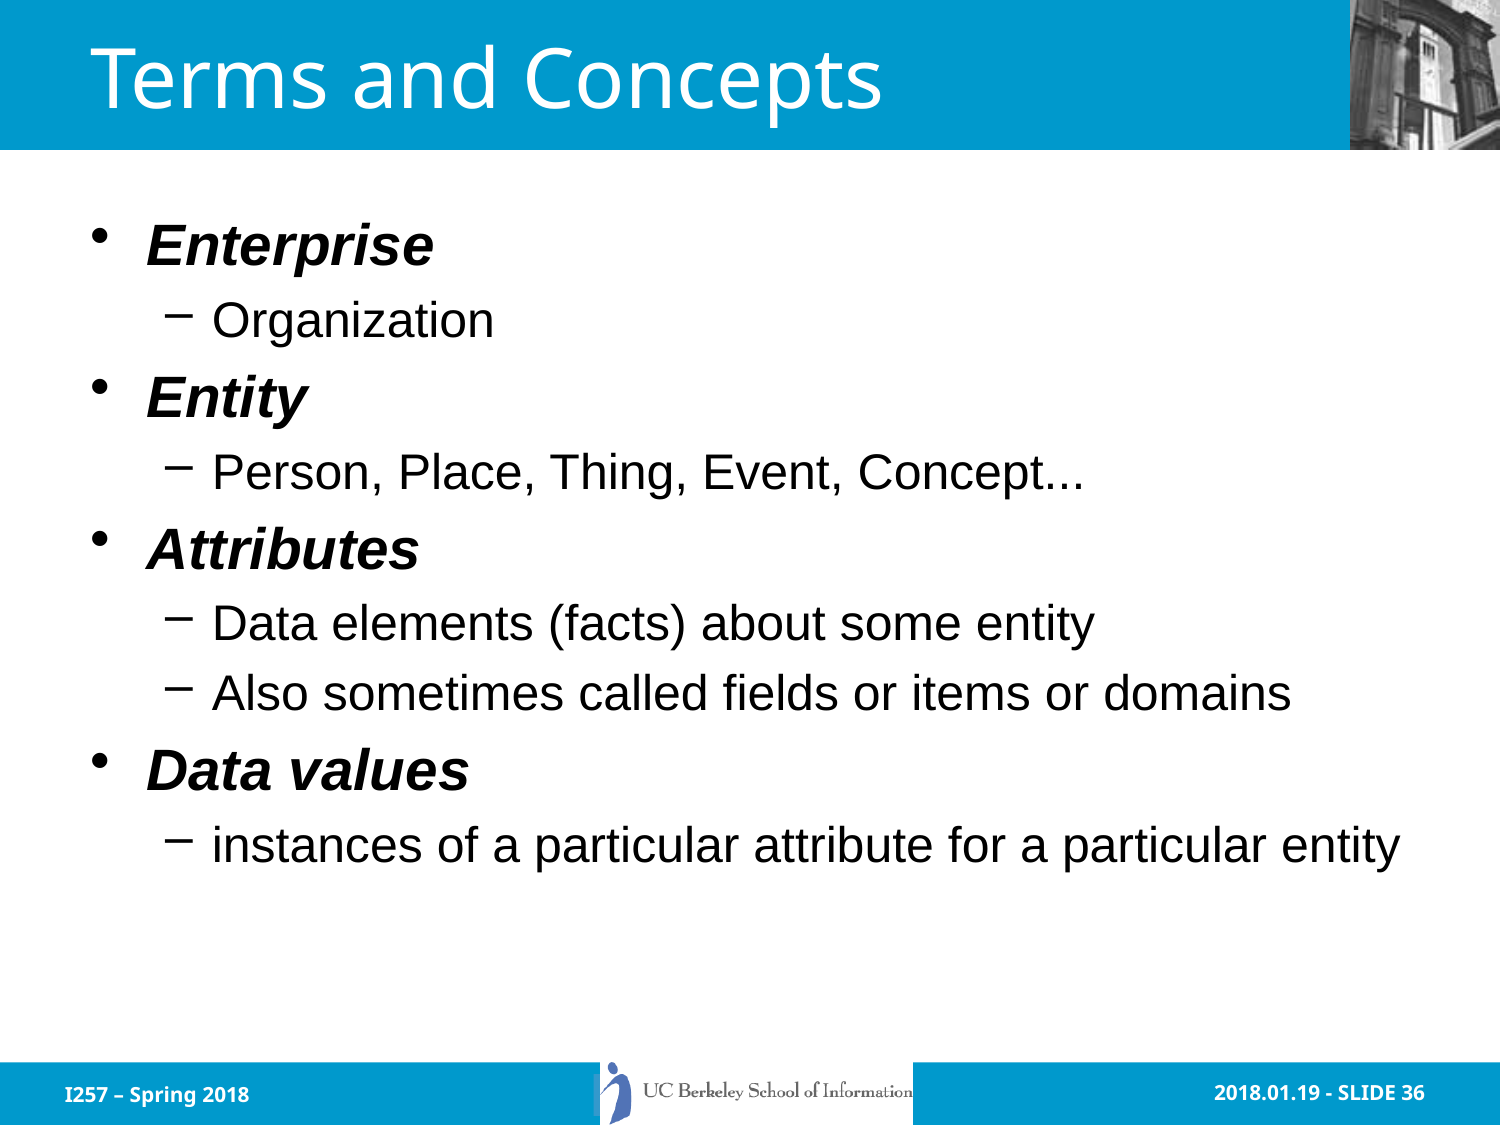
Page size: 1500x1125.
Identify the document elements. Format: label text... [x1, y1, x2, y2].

title Terms and Concepts [75, 0, 1350, 150]
picture [594, 1062, 912, 1125]
list Enterprise Organization Entity Person, Place, Thing, Event, Concept... Attributes Data elements (facts) about some entity Also sometimes called fields or items or domains Data values instances of a particular attribute for a particular entity [75, 200, 1425, 1013]
picture [1351, 0, 1500, 150]
